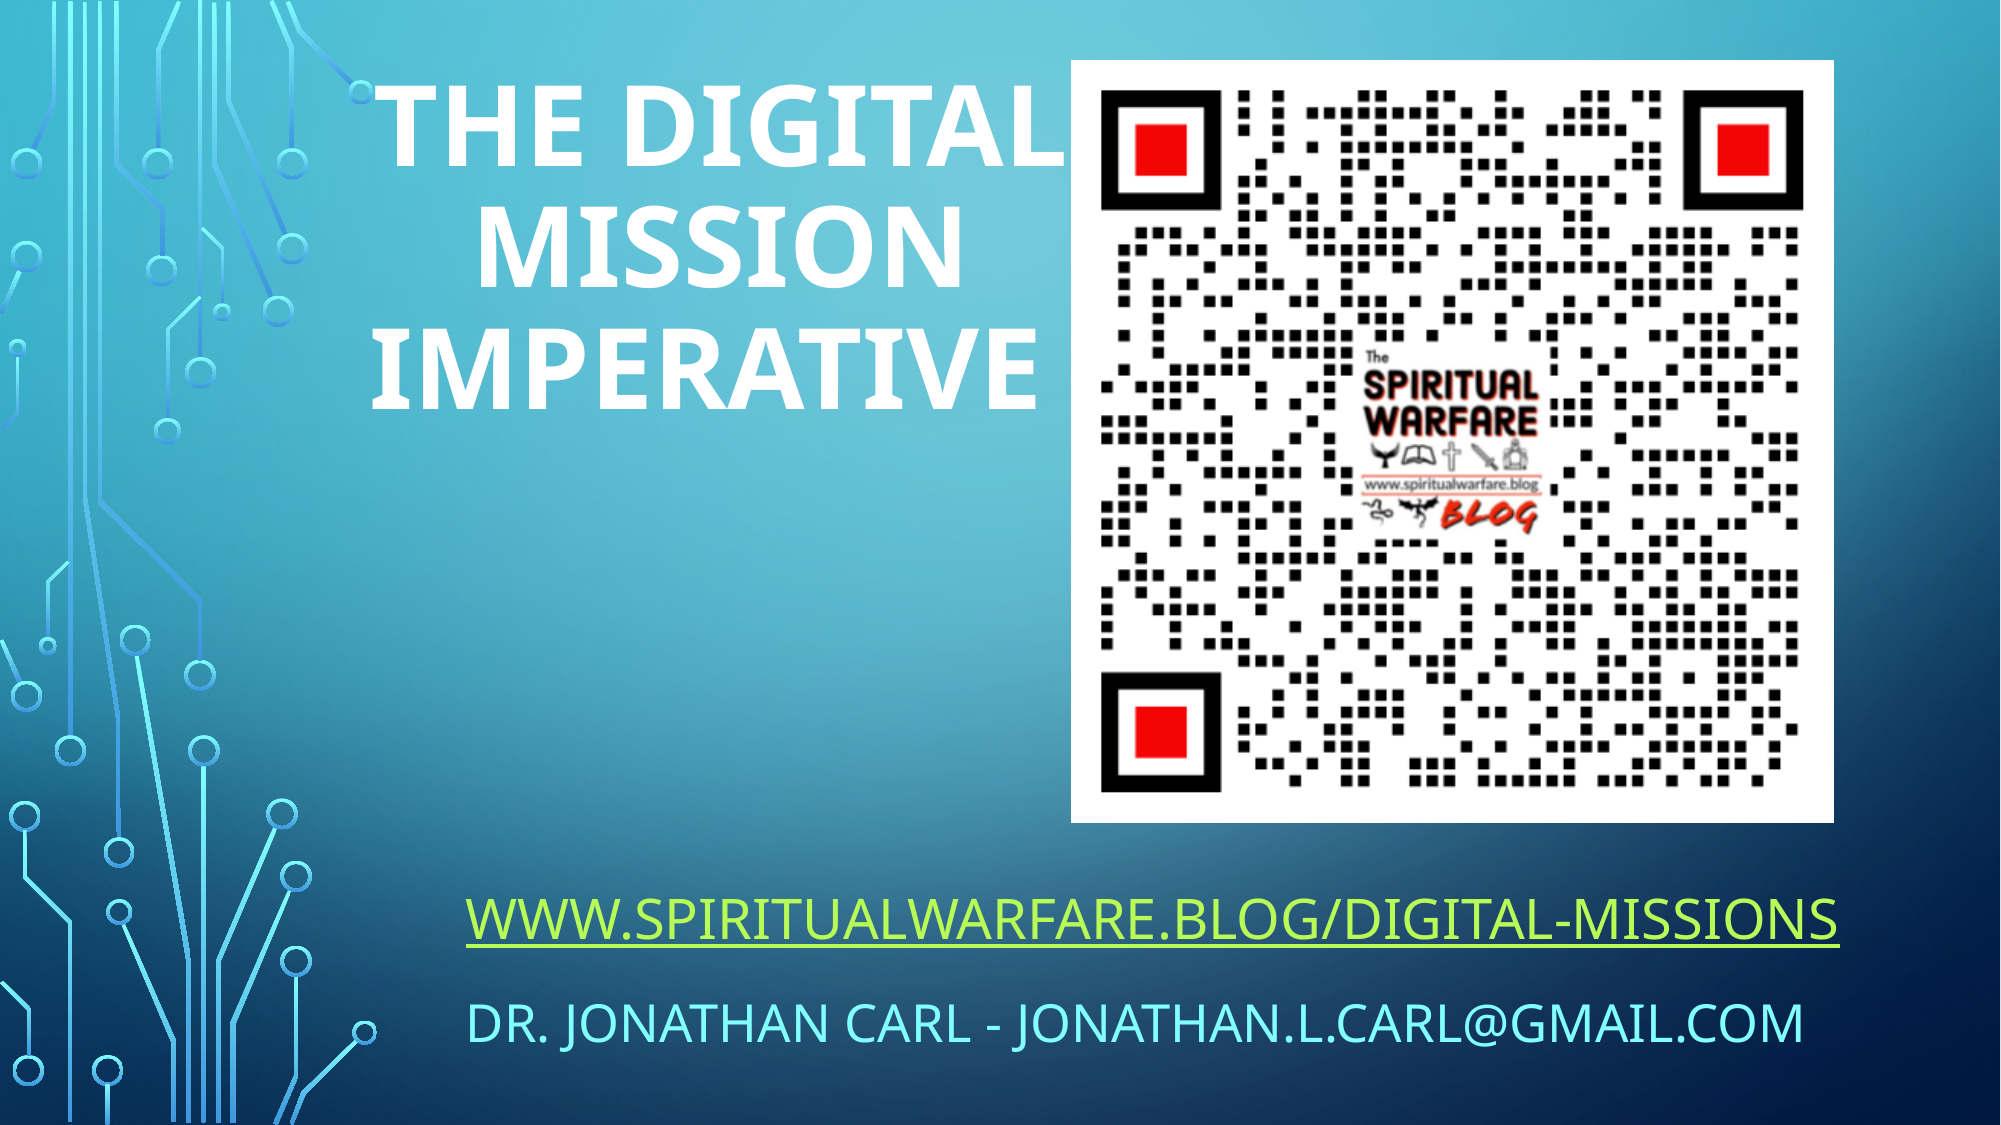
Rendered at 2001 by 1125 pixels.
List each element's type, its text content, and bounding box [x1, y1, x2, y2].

picture [1070, 59, 1834, 823]
subtitle www.SpiritualWarfare.blog/digital-missions Dr. Jonathan Carl - Jonathan.l.carl@gmail.com [450, 861, 1893, 1065]
title THE DIGITAL MISSION IMPERATIVE [305, 41, 1137, 442]
